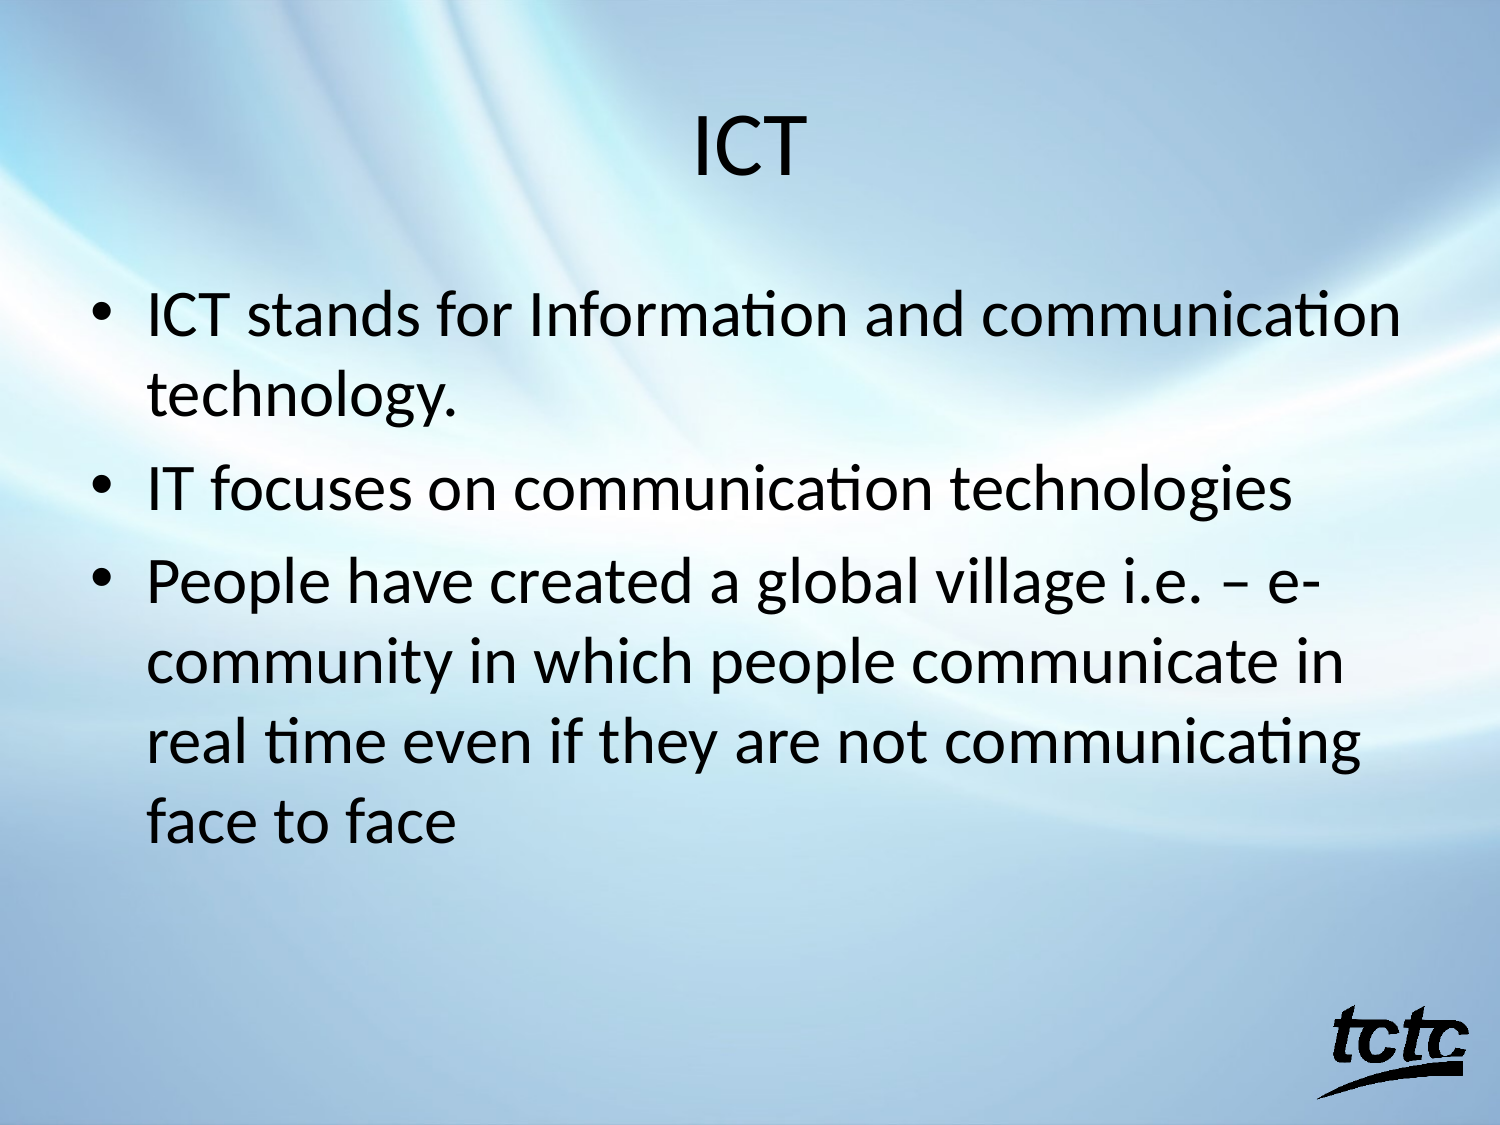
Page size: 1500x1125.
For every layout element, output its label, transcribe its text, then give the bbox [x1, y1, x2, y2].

list ICT stands for Information and communication technology. IT focuses on communication technologies People have created a global village i.e. – e-community in which people communicate in real time even if they are not communicating face to face [75, 262, 1425, 1005]
picture [0, 0, 1500, 1125]
title ICT [75, 45, 1425, 233]
